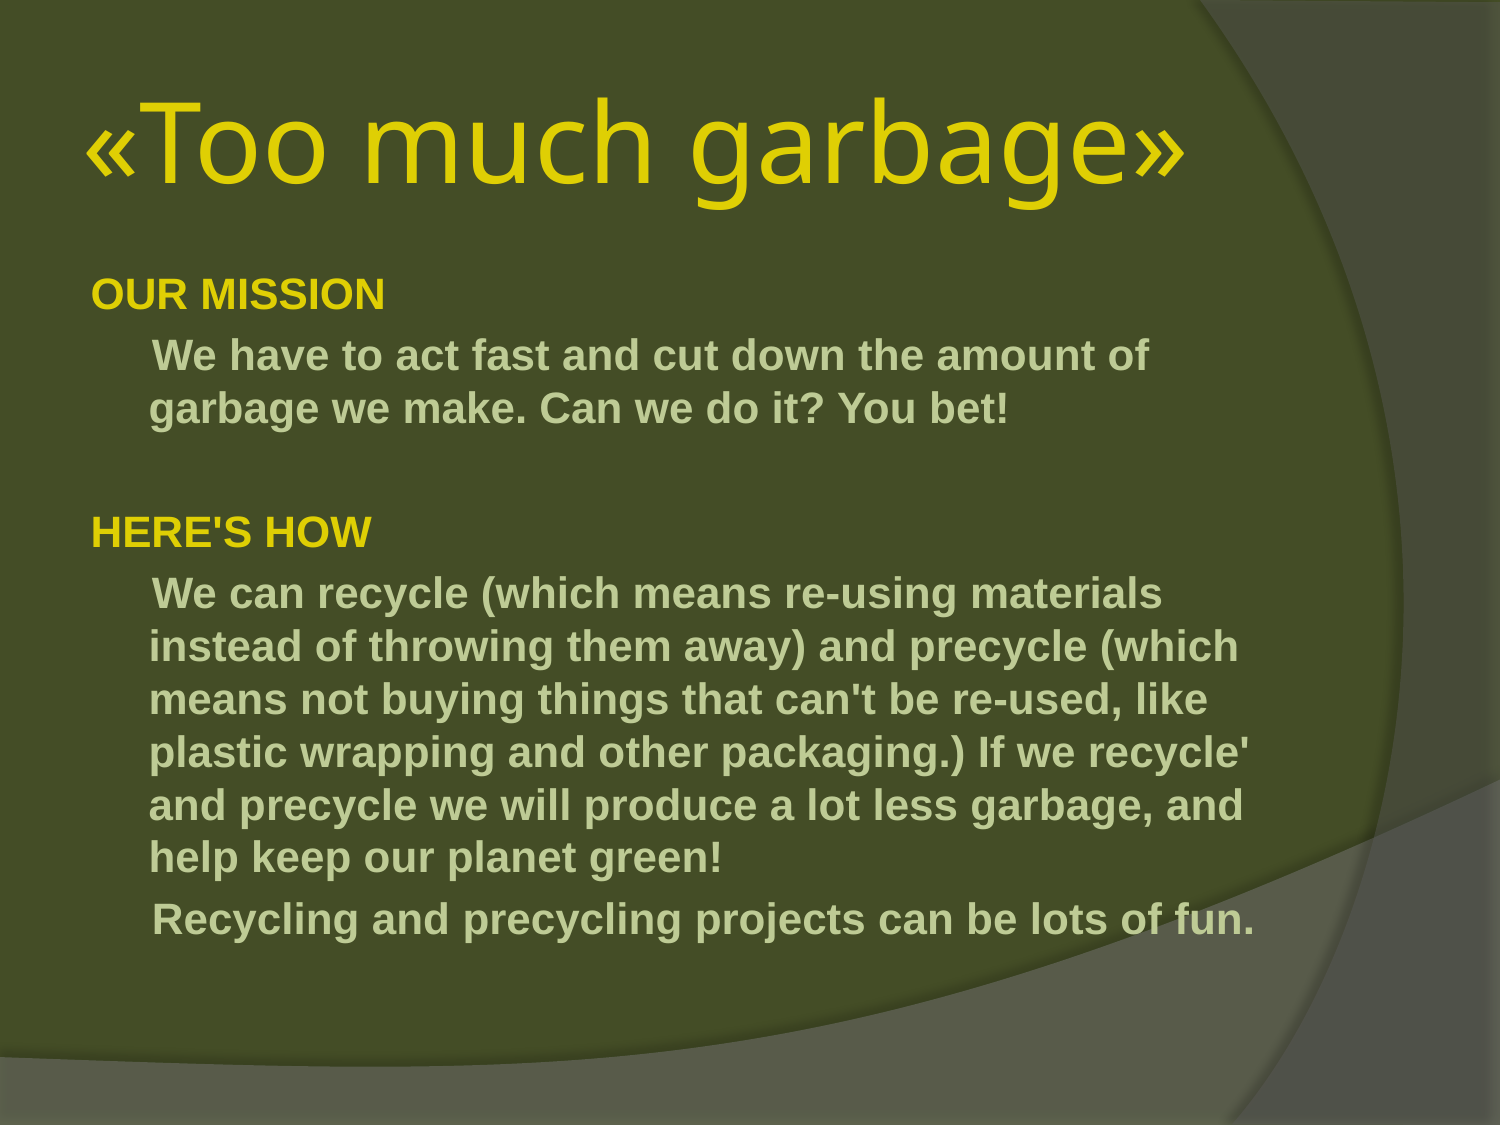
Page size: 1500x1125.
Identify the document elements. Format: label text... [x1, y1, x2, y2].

title «Too much garbage» [75, 45, 1300, 233]
list OUR MISSION We have to act fast and cut down the amount of garbage we make. Can we do it? You bet! HERE'S HOW We can recycle (which means re-using materials instead of throwing them away) and precycle (which means not buying things that can't be re-used, like plastic wrapping and other packaging.) If we recycle' and precycle we will produce a lot less garbage, and help keep our planet green! Recycling and precycling projects can be lots of fun. [70, 257, 1296, 1001]
